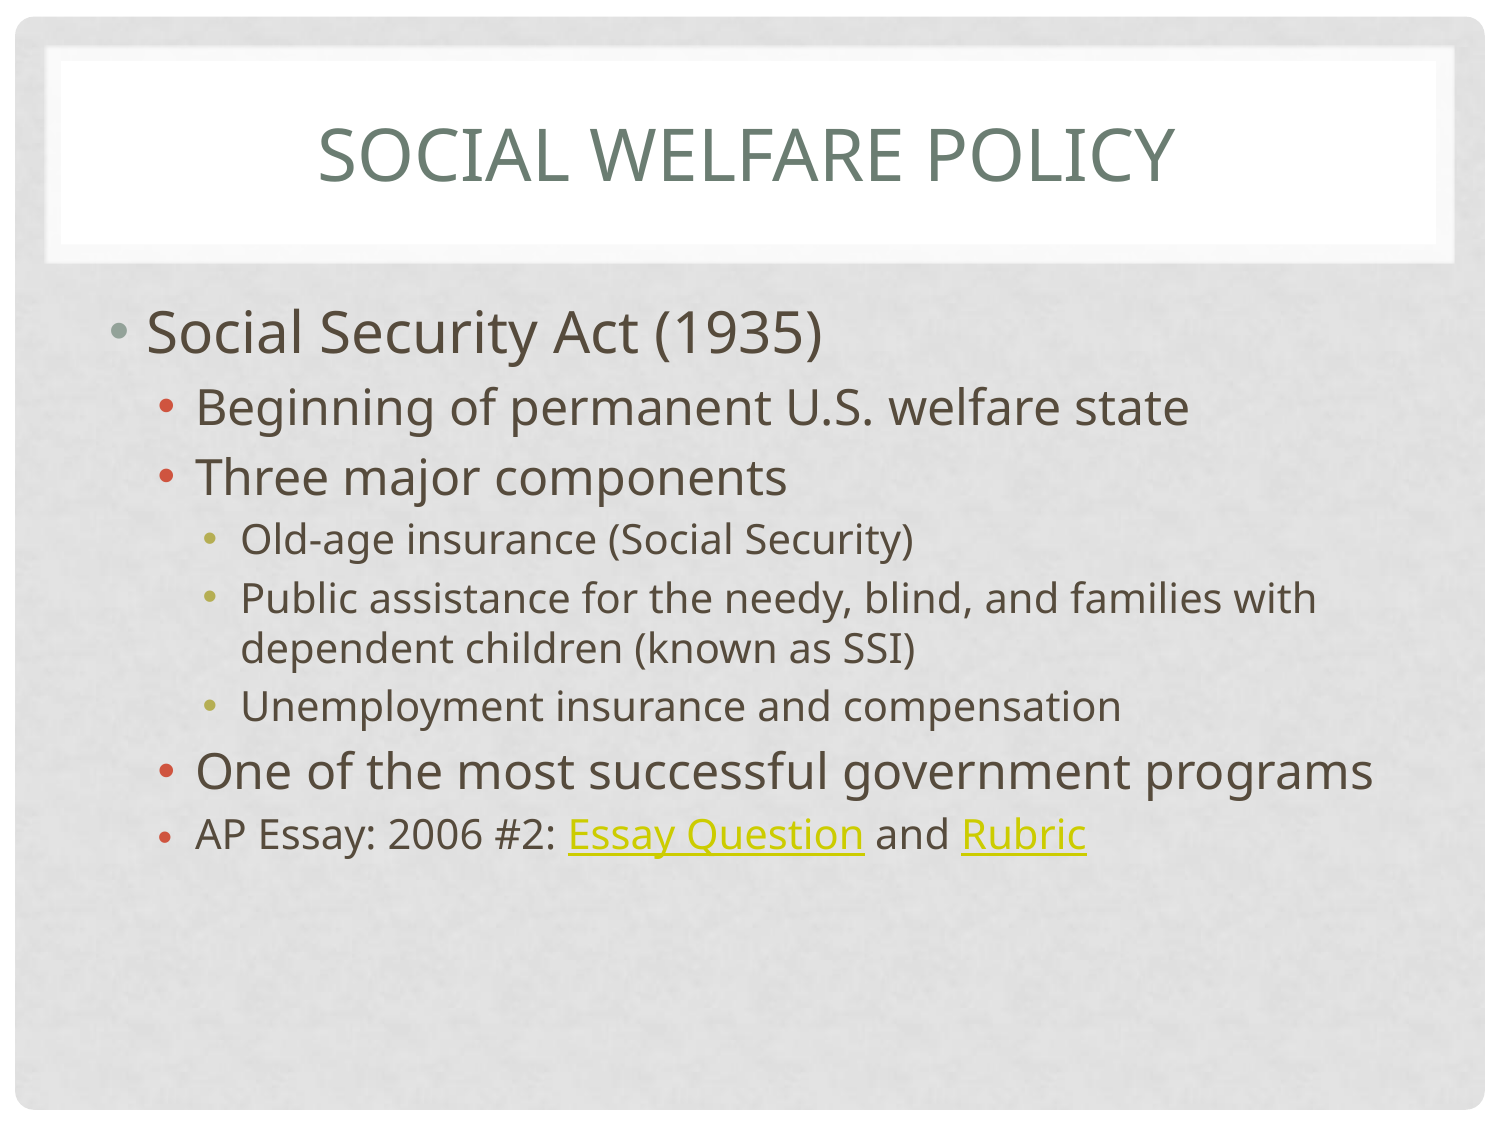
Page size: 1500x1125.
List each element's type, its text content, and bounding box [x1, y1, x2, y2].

title social welfare policy [69, 66, 1425, 238]
picture [15, 16, 1485, 1110]
list Social Security Act (1935) Beginning of permanent U.S. welfare state Three major components Old-age insurance (Social Security) Public assistance for the needy, blind, and families with dependent children (known as SSI) Unemployment insurance and compensation One of the most successful government programs AP Essay: 2006 #2: Essay Question and Rubric [74, 287, 1426, 1006]
